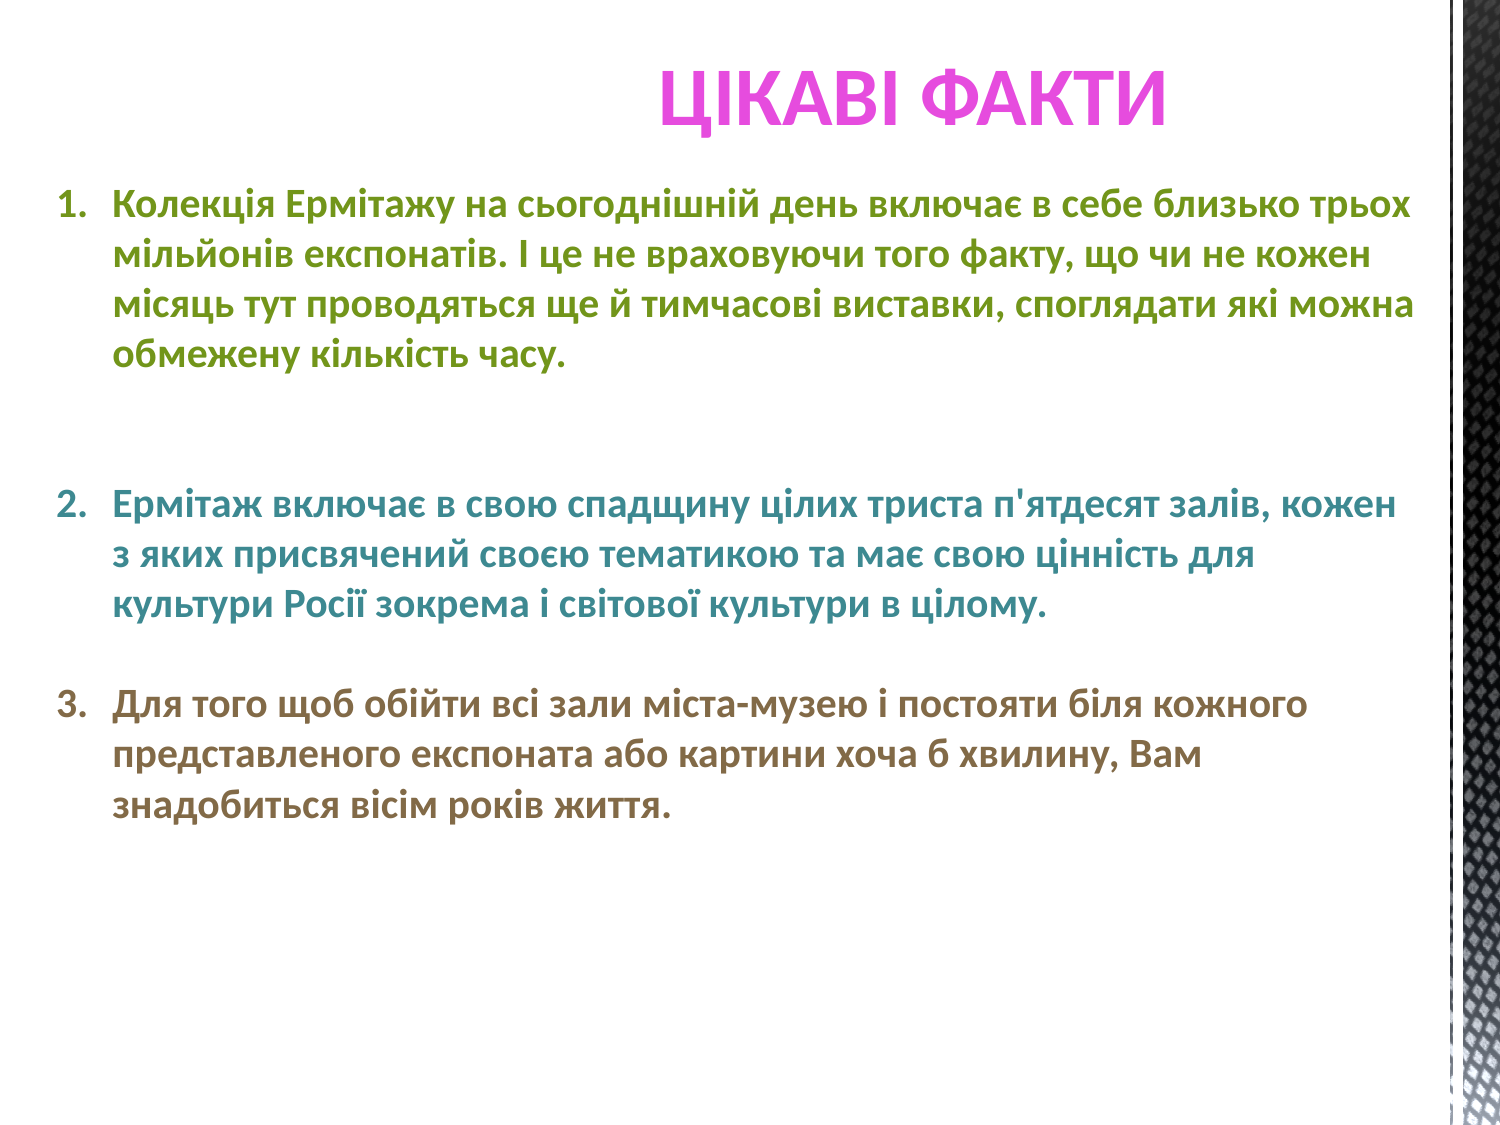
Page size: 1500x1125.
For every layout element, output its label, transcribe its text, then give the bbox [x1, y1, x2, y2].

picture [1447, 0, 1500, 1125]
title Цікаві факти [643, 0, 1447, 150]
text_box Колекція Ермітажу на сьогоднішній день включає в себе близько трьох мільйонів експонатів. І це не враховуючи того факту, що чи не кожен місяць тут проводяться ще й тимчасові виставки, споглядати які можна обмежену кількість часу. Ермітаж включає в свою спадщину цілих триста п'ятдесят залів, кожен з яких присвячений своєю тематикою та має свою цінність для культури Росії зокрема і світової культури в цілому. Для того щоб обійти всі зали міста-музею і постояти біля кожного представленого експоната або картини хоча б хвилину, Вам знадобиться вісім років життя. [41, 168, 1436, 879]
